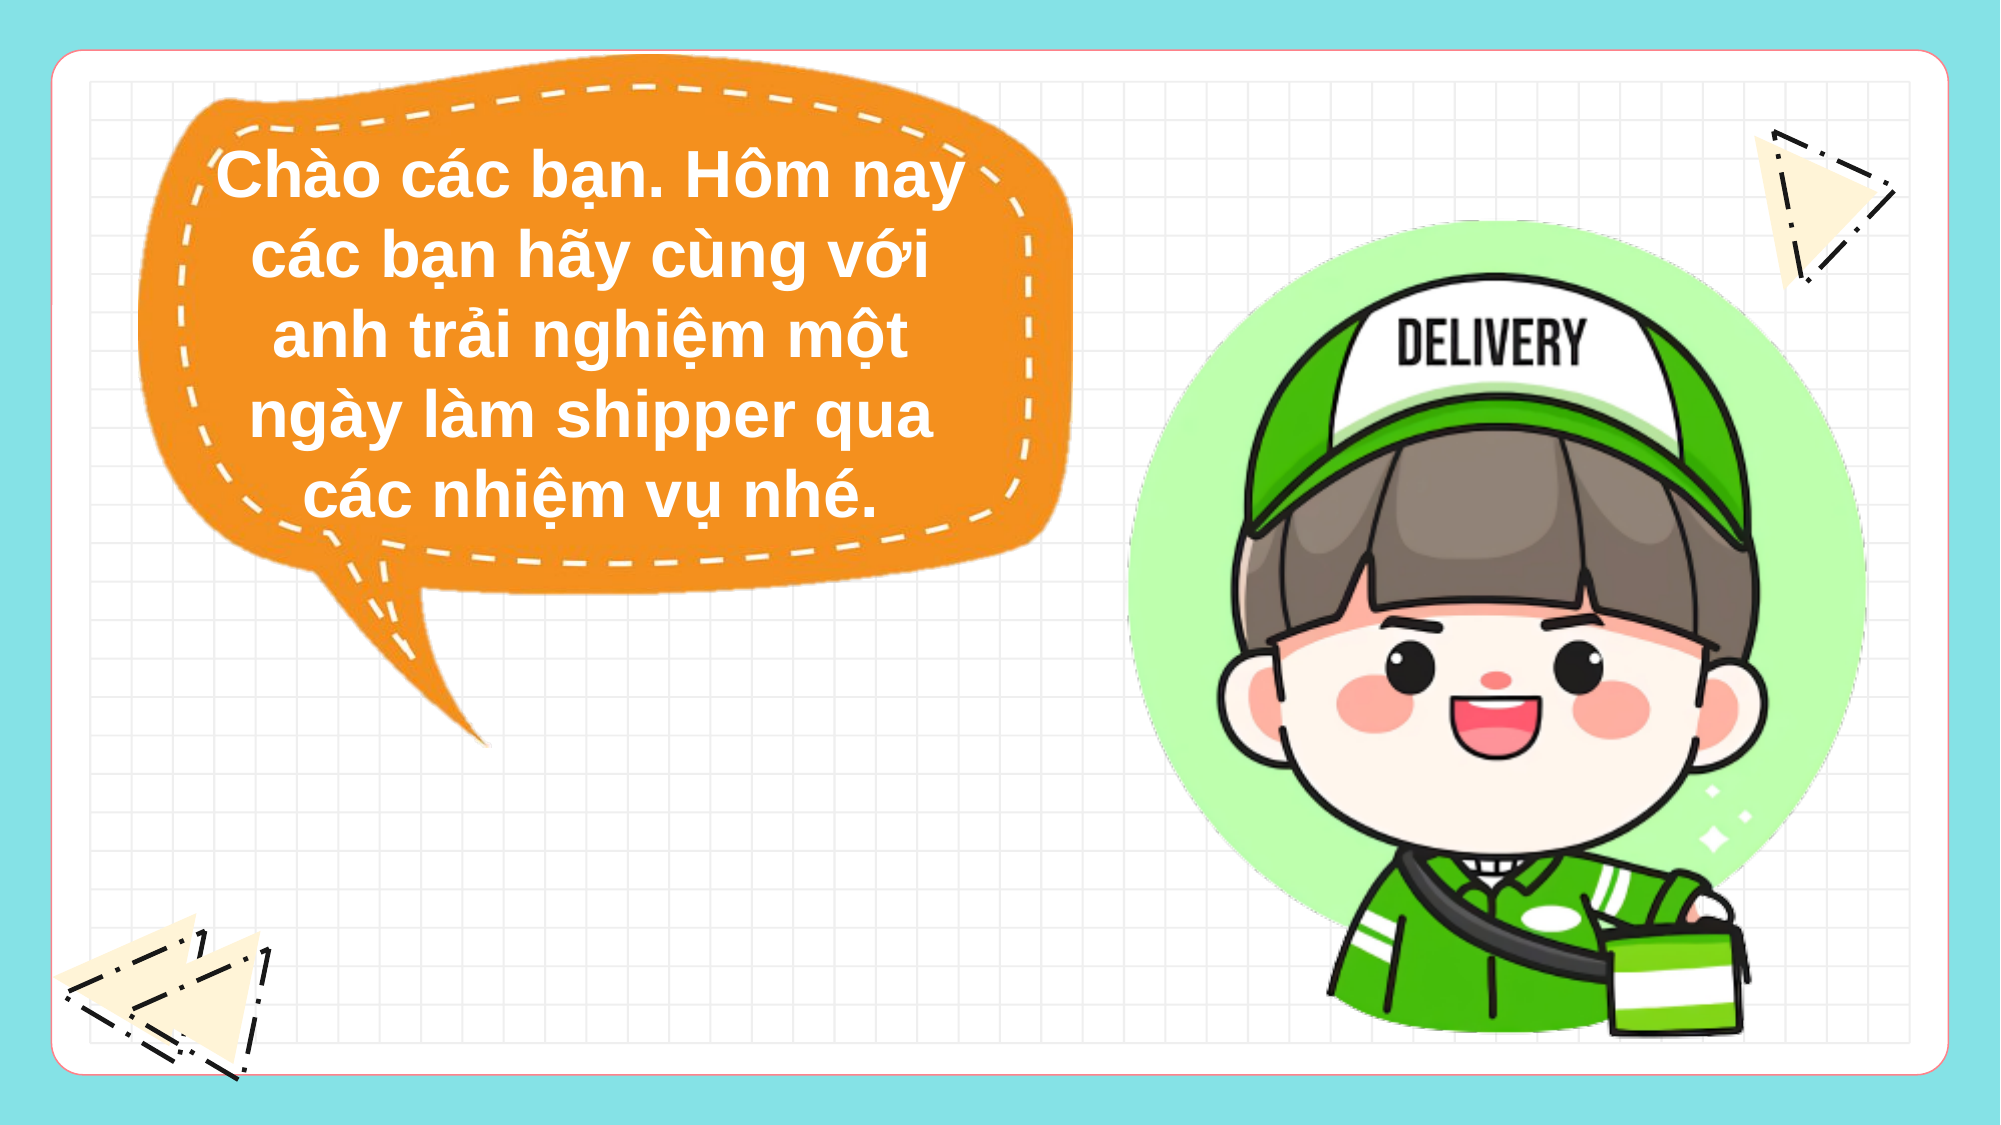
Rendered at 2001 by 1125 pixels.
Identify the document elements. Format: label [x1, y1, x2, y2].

text_box [71, 939, 231, 1070]
picture [138, 54, 2000, 1071]
text_box [1753, 135, 1913, 266]
text_box [135, 956, 295, 1088]
